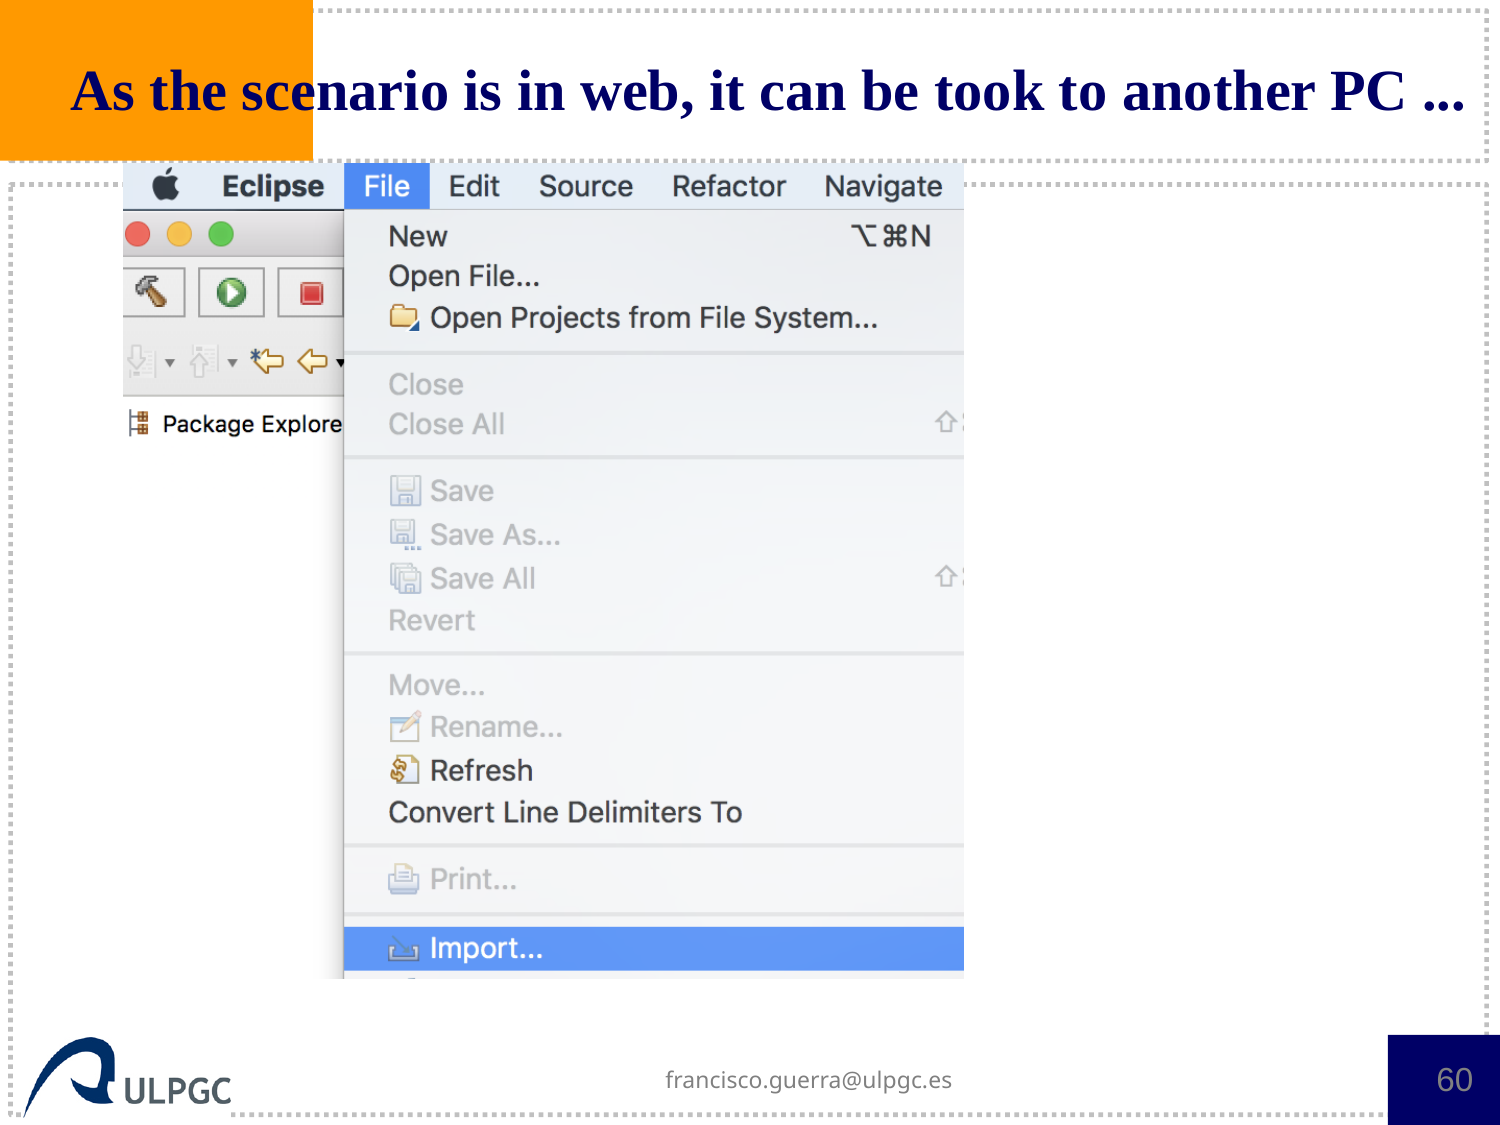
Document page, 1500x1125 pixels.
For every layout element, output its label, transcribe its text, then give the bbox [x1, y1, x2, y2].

picture [23, 1037, 231, 1118]
picture [123, 163, 964, 979]
title As the scenario is in web, it can be took to another PC ... [32, 13, 1483, 162]
